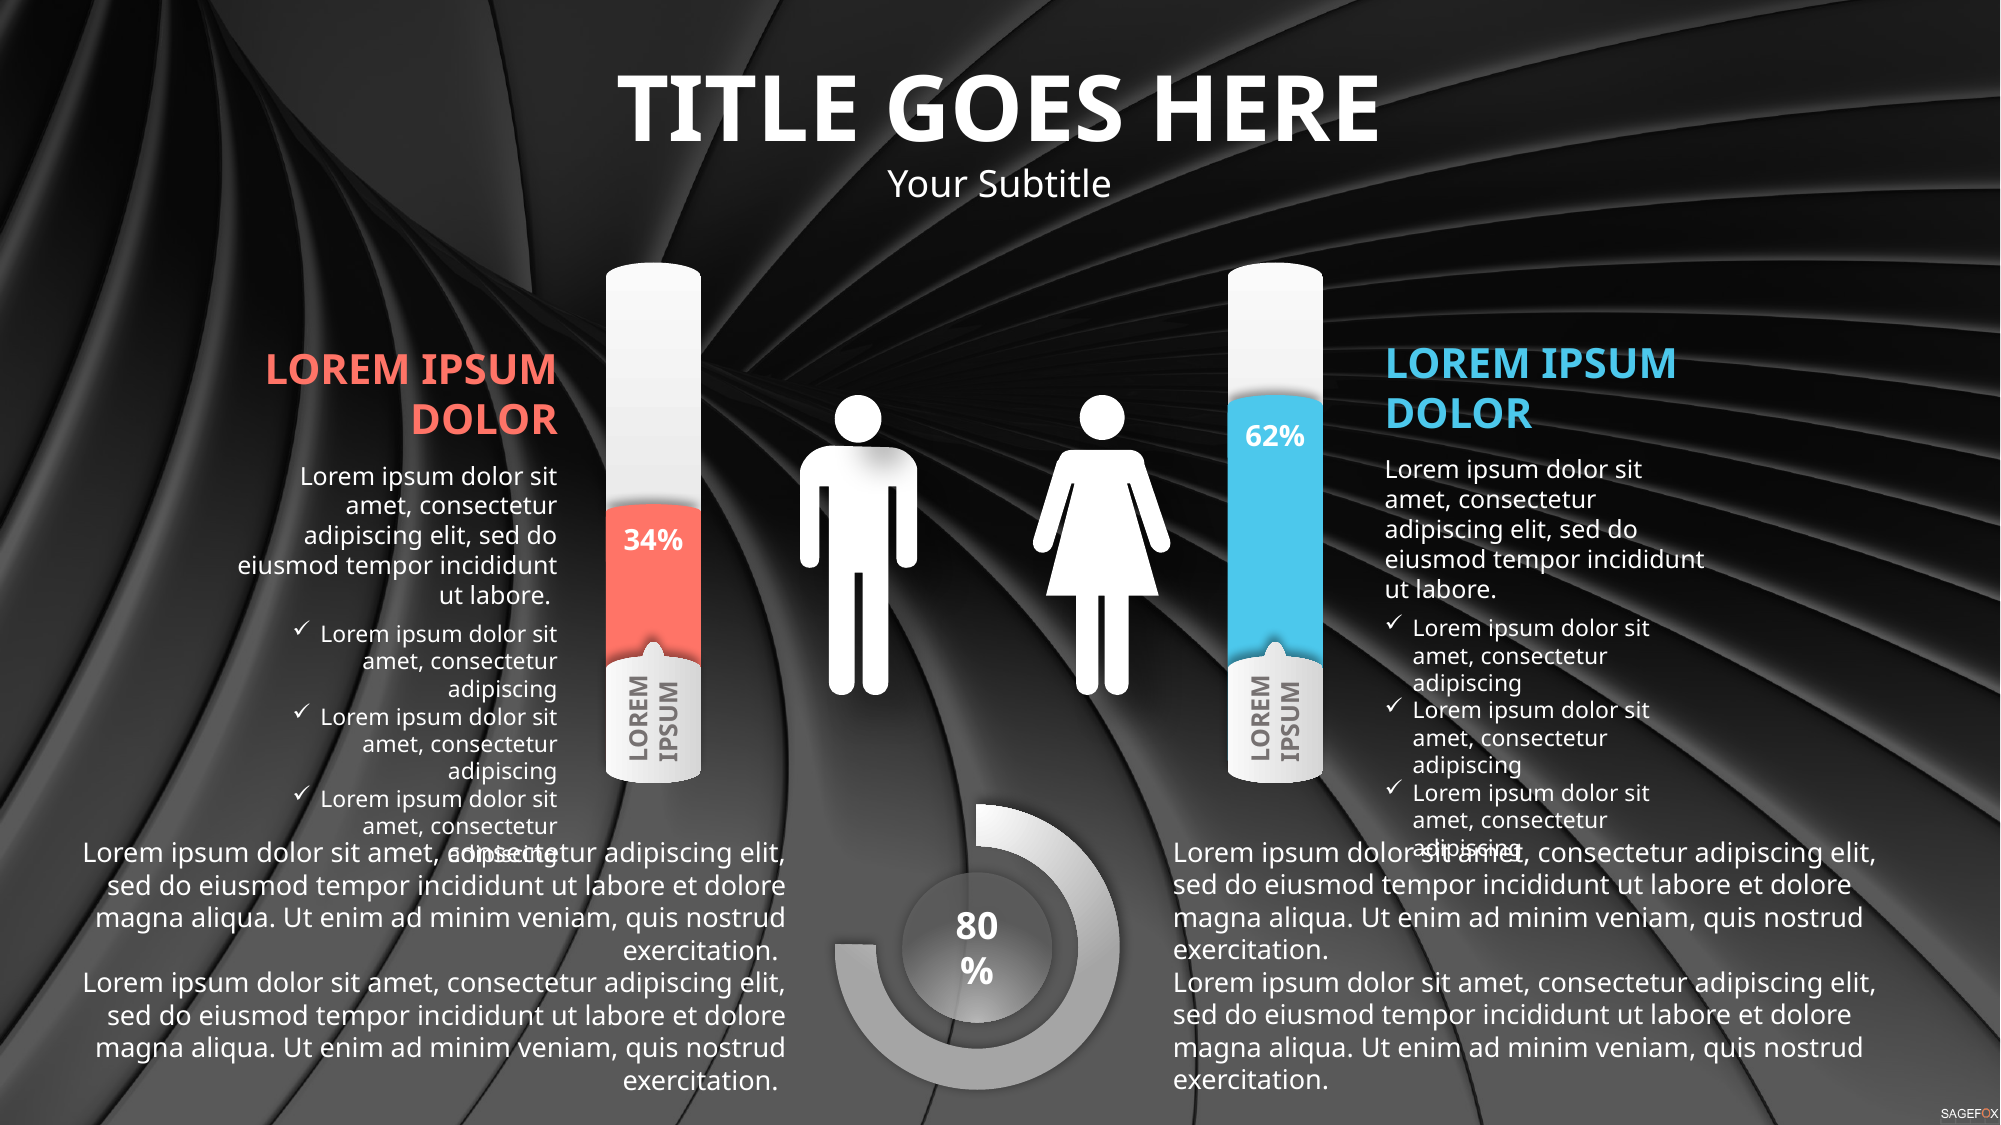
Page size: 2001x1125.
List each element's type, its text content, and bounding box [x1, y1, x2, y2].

text_box [604, 261, 703, 504]
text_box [605, 641, 702, 783]
text_box LOREM IPSUM DOLOR Lorem ipsum dolor sit amet, consectetur adipiscing elit, sed do eiusmod tempor incididunt ut labore. Lorem ipsum dolor sit amet, consectetur adipiscing Lorem ipsum dolor sit amet, consectetur adipiscing Lorem ipsum dolor sit amet, consectetur adipiscing [212, 335, 573, 828]
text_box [1031, 394, 1172, 695]
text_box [1227, 641, 1323, 783]
text_box LOREM IPSUM DOLOR Lorem ipsum dolor sit amet, consectetur adipiscing elit, sed do eiusmod tempor incididunt ut labore. Lorem ipsum dolor sit amet, consectetur adipiscing Lorem ipsum dolor sit amet, consectetur adipiscing Lorem ipsum dolor sit amet, consectetur adipiscing [1369, 329, 1730, 827]
text_box 80% [901, 871, 1054, 1024]
text_box Lorem ipsum dolor sit amet, consectetur adipiscing elit, sed do eiusmod tempor incididunt ut labore et dolore magna aliqua. Ut enim ad minim veniam, quis nostrud exercitation. Lorem ipsum dolor sit amet, consectetur adipiscing elit, sed do eiusmod tempor incididunt ut labore et dolore magna aliqua. Ut enim ad minim veniam, quis nostrud exercitation. [25, 828, 801, 1103]
picture [0, 0, 2001, 1125]
text_box Lorem ipsum dolor sit amet, consectetur adipiscing elit, sed do eiusmod tempor incididunt ut labore et dolore magna aliqua. Ut enim ad minim veniam, quis nostrud exercitation. Lorem ipsum dolor sit amet, consectetur adipiscing elit, sed do eiusmod tempor incididunt ut labore et dolore magna aliqua. Ut enim ad minim veniam, quis nostrud exercitation. [1158, 827, 1934, 1103]
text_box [799, 394, 918, 695]
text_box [1227, 394, 1323, 641]
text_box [605, 504, 702, 641]
text_box [833, 803, 1121, 1091]
text_box TITLE GOES HERE Your Subtitle [548, 42, 1452, 212]
text_box [1226, 261, 1324, 395]
